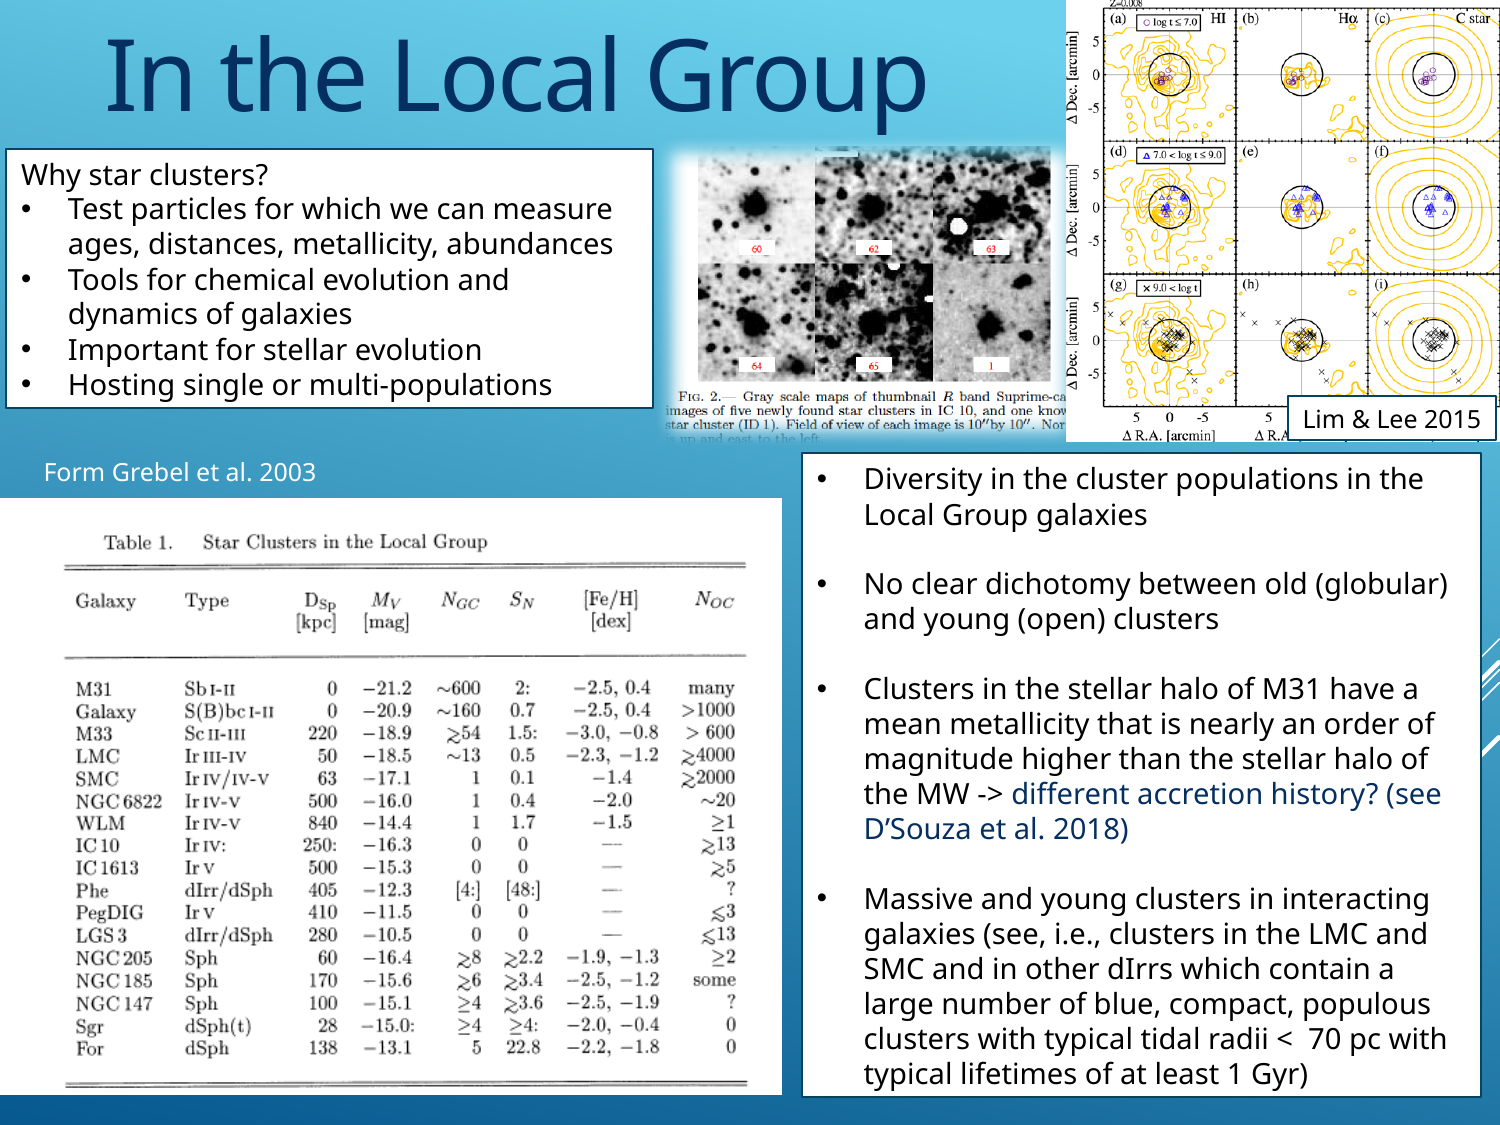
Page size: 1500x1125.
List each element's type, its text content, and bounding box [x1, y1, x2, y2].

text_box Diversity in the cluster populations in the Local Group galaxies No clear dichotomy between old (globular) and young (open) clusters Clusters in the stellar halo of M31 have a mean metallicity that is nearly an order of magnitude higher than the stellar halo of the MW -> different accretion history? (see D’Souza et al. 2018) Massive and young clusters in interacting galaxies (see, i.e., clusters in the LMC and SMC and in other dIrrs which contain a large number of blue, compact, populous clusters with typical tidal radii < 70 pc with typical lifetimes of at least 1 Gyr) [801, 452, 1482, 1098]
text_box Why star clusters? Test particles for which we can measure ages, distances, metallicity, abundances Tools for chemical evolution and dynamics of galaxies Important for stellar evolution Hosting single or multi-populations [5, 148, 652, 409]
picture [652, 0, 1500, 449]
picture [1290, 398, 1494, 438]
text_box In the Local Group [0, 0, 1065, 175]
picture [0, 498, 782, 1096]
text_box Form Grebel et al. 2003 [28, 448, 332, 494]
